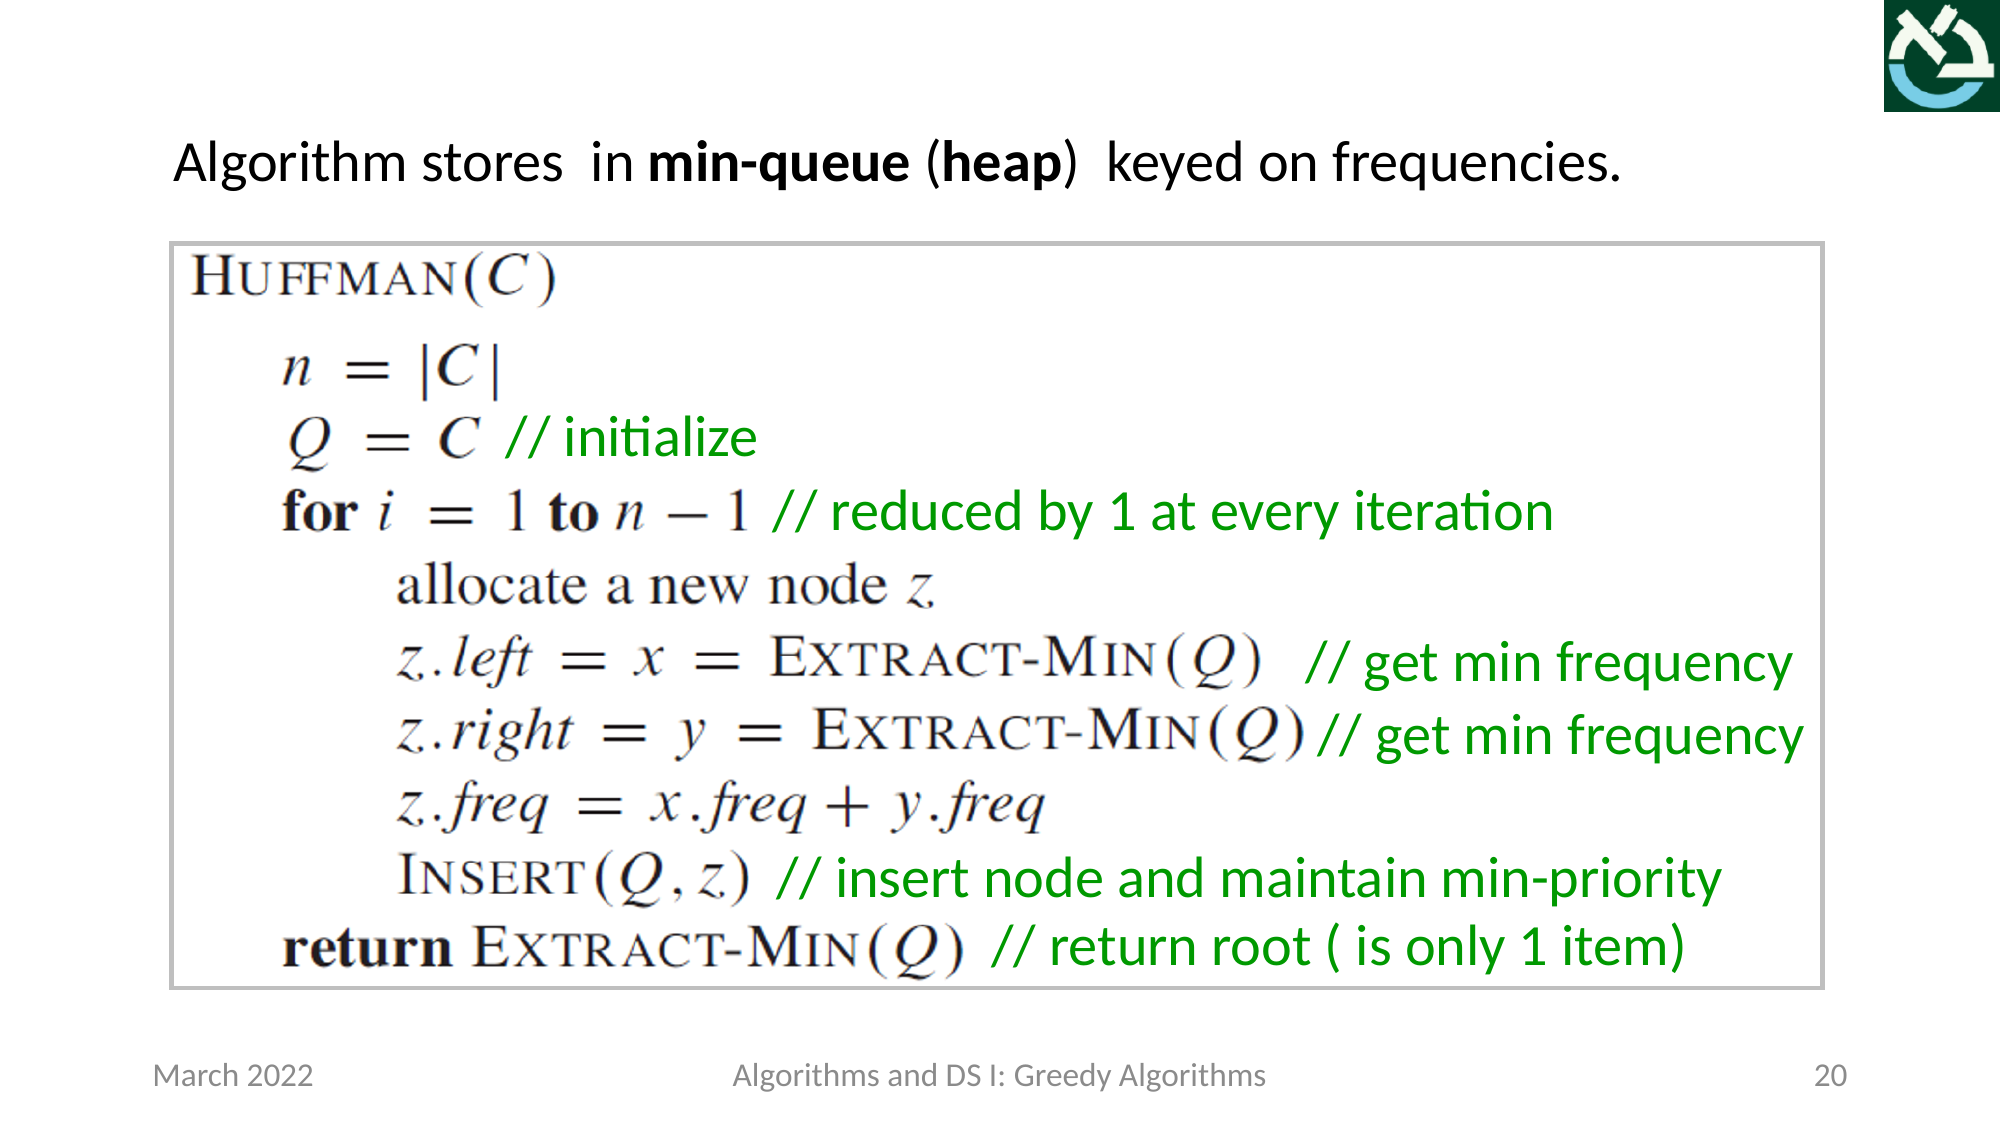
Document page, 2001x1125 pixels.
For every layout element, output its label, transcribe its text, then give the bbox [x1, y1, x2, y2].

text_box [171, 243, 1833, 989]
footer Algorithms and DS I: Greedy Algorithms [662, 1042, 1338, 1103]
picture [1884, 0, 2000, 112]
slide_number 20 [1412, 1042, 1863, 1103]
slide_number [137, 1042, 588, 1103]
